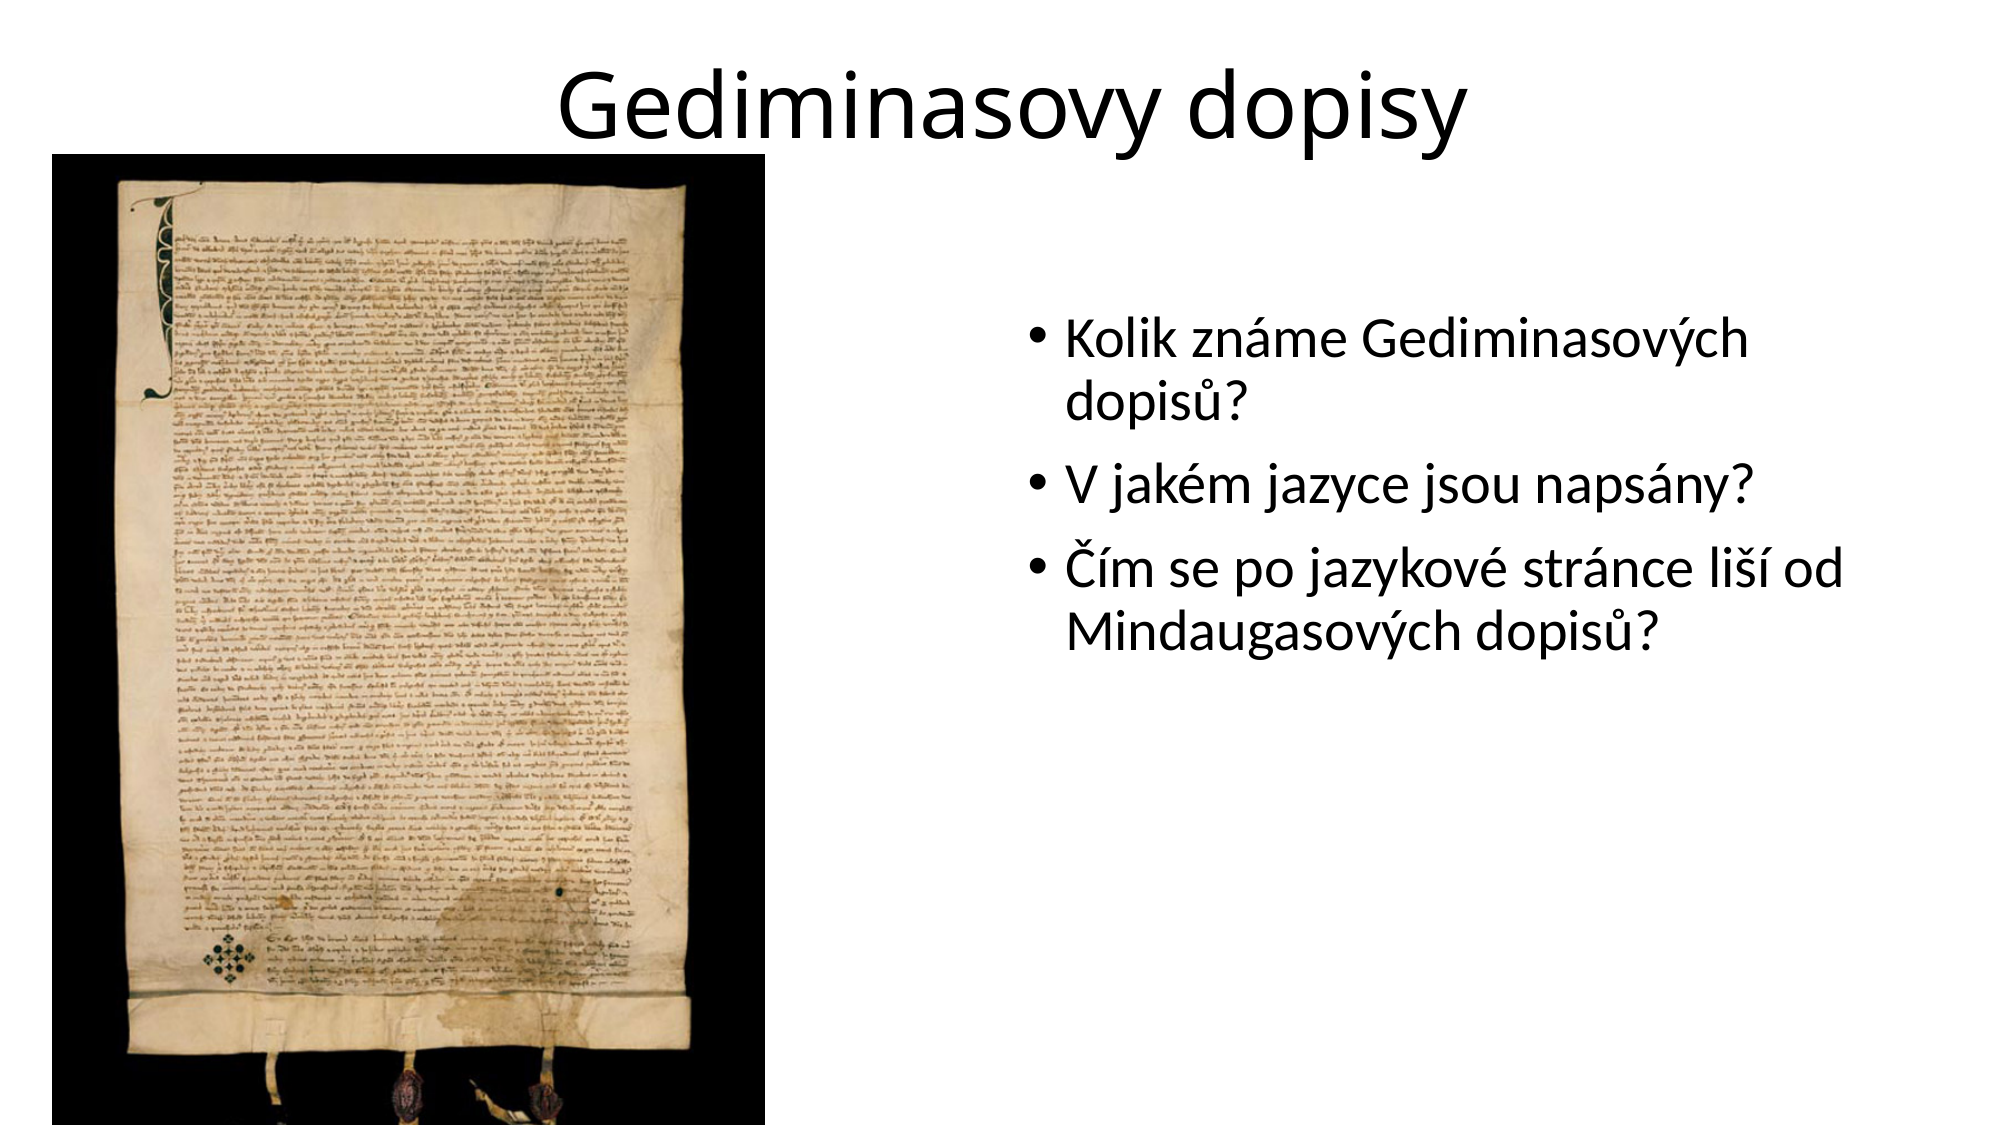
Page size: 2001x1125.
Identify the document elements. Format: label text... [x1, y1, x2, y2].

list Kolik známe Gediminasových dopisů? V jakém jazyce jsou napsány? Čím se po jazykové stránce liší od Mindaugasových dopisů? [1012, 299, 1863, 1014]
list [52, 154, 765, 1125]
title Gediminasovy dopisy [150, 0, 1875, 218]
